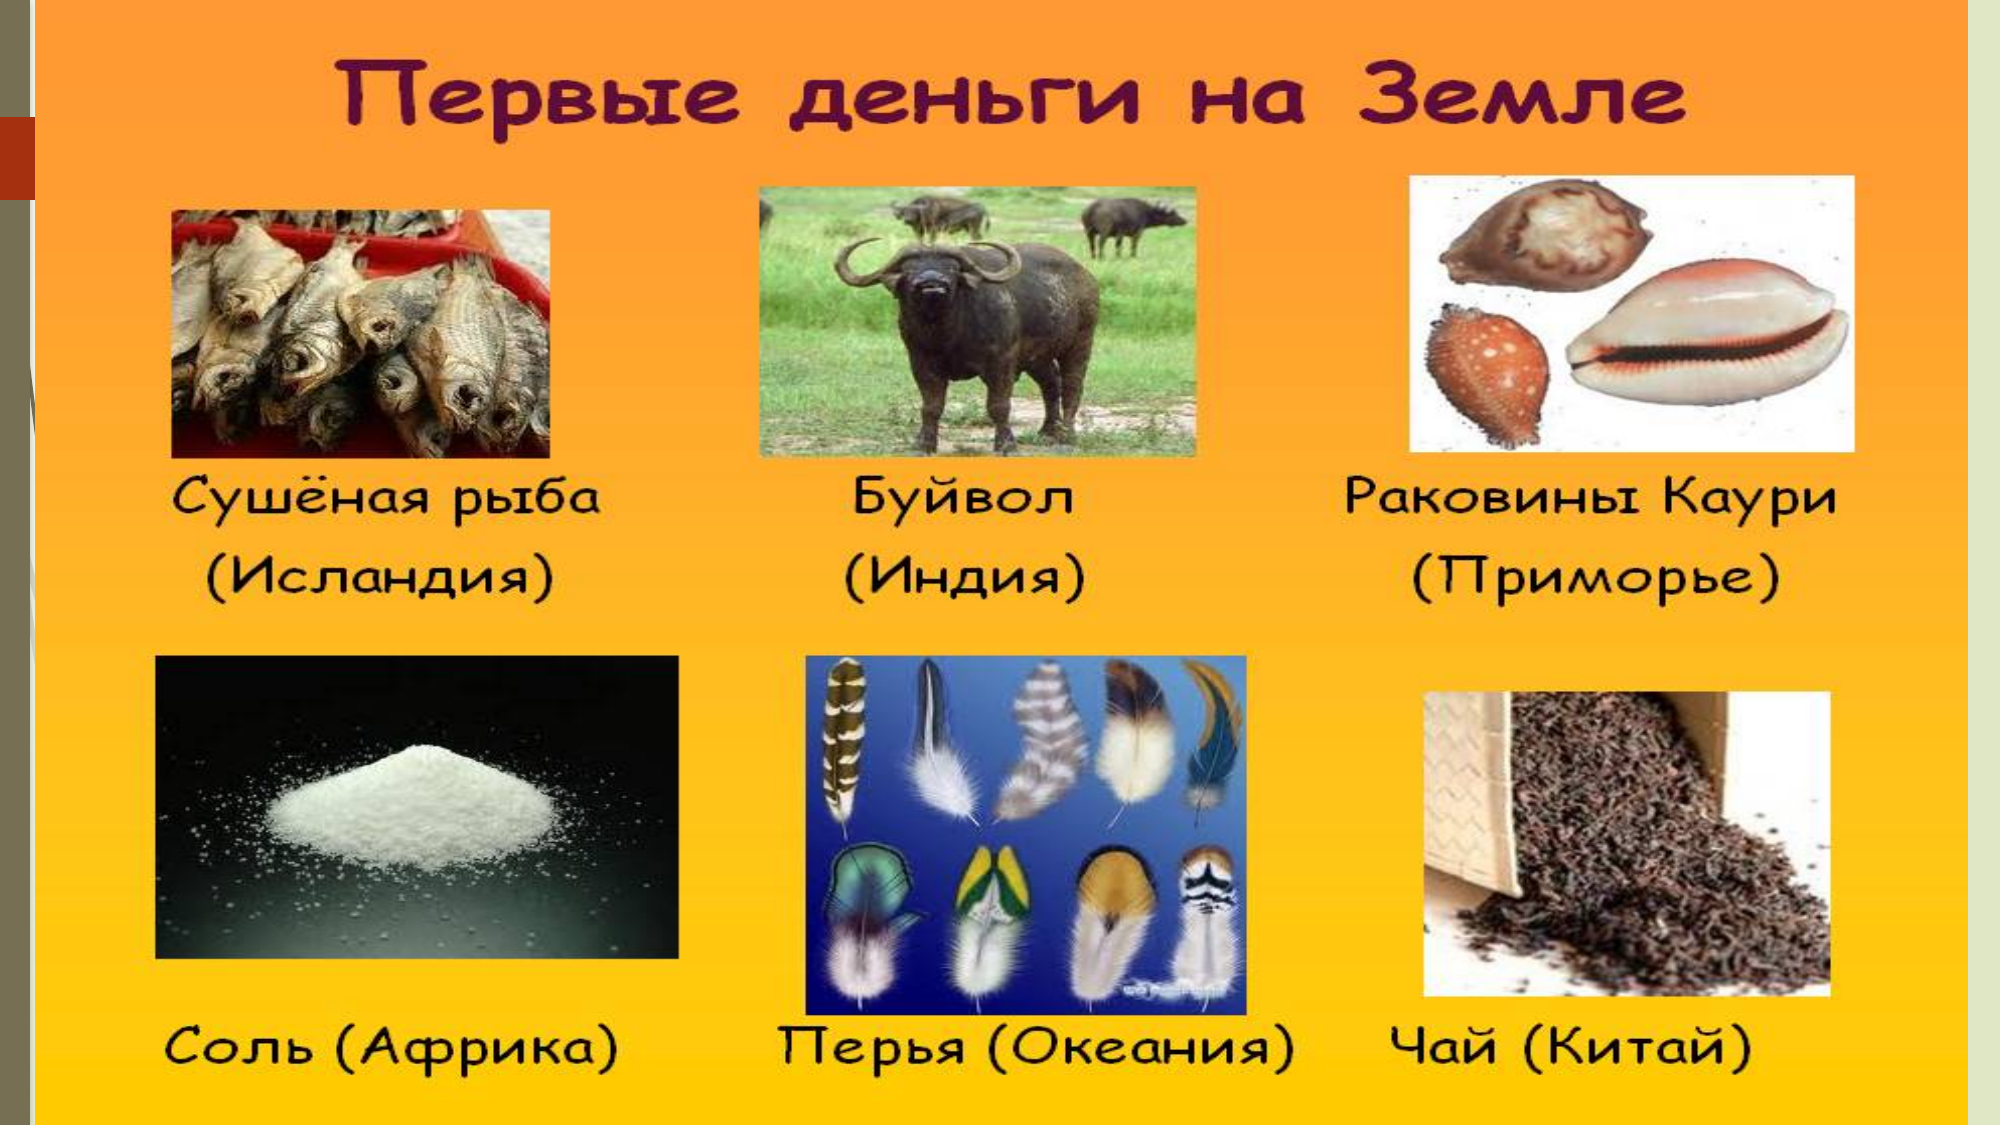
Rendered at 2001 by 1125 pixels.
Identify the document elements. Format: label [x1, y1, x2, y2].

list [34, 0, 1968, 1125]
